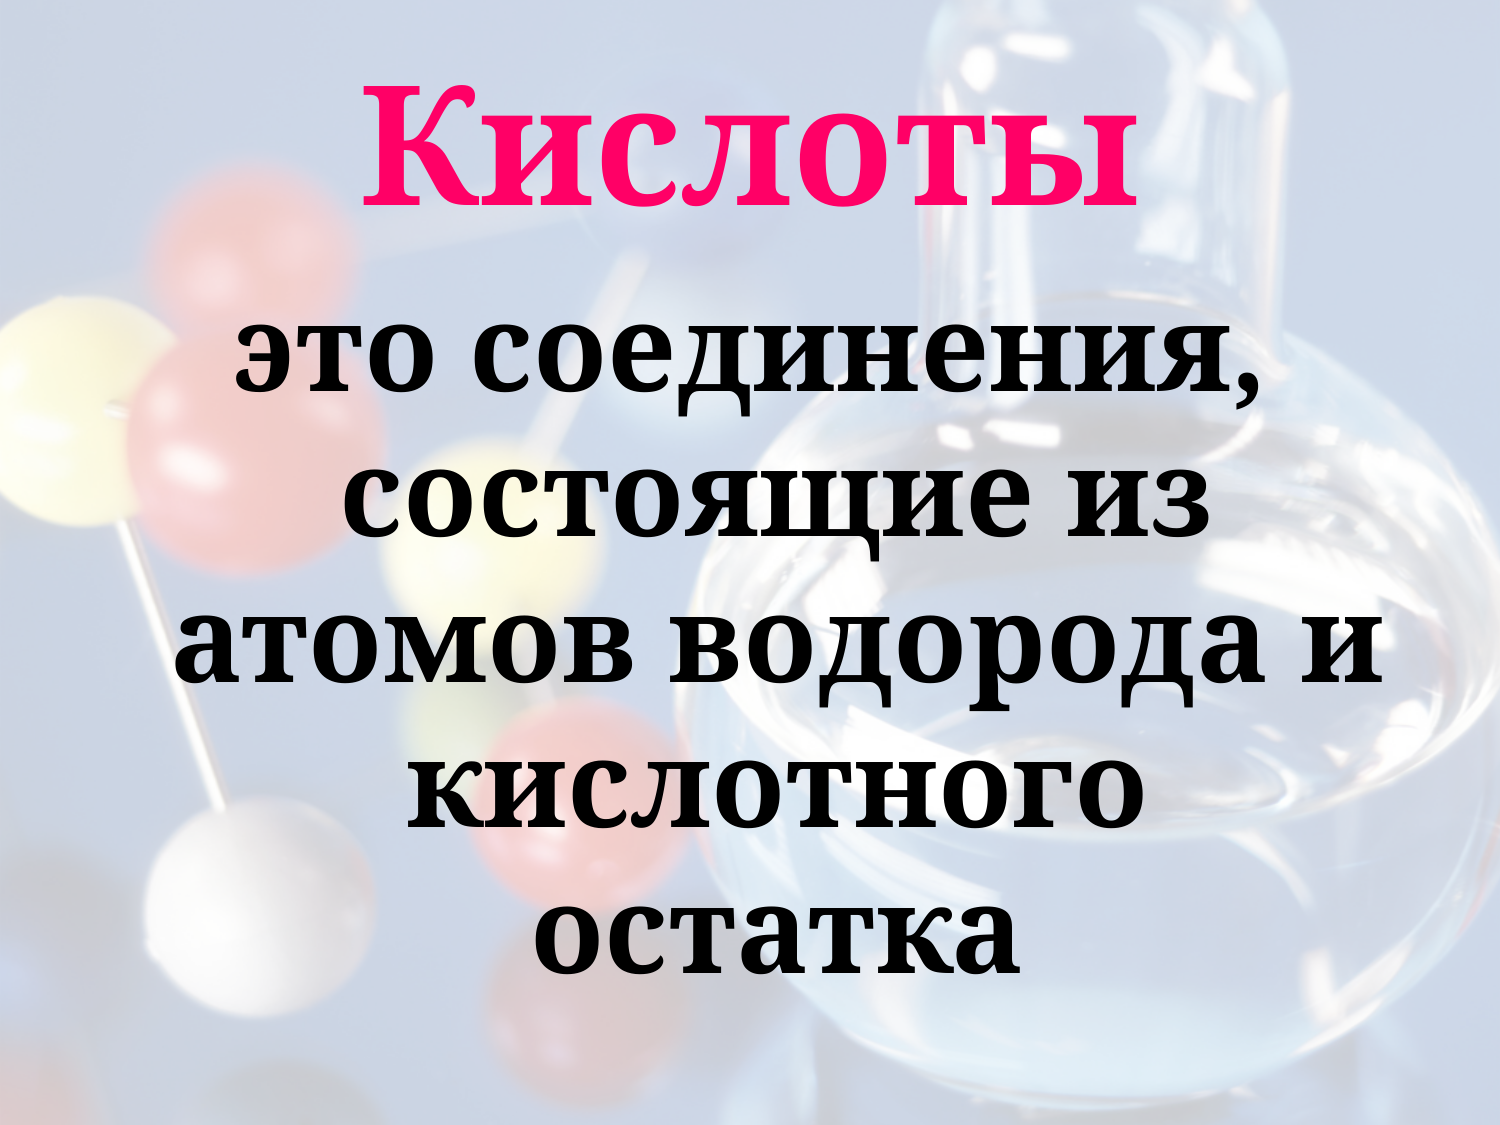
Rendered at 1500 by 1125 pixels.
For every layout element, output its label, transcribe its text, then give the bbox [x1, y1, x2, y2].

title Кислоты [75, 45, 1425, 233]
list это соединения, состоящие из атомов водорода и кислотного остатка [75, 262, 1425, 1005]
